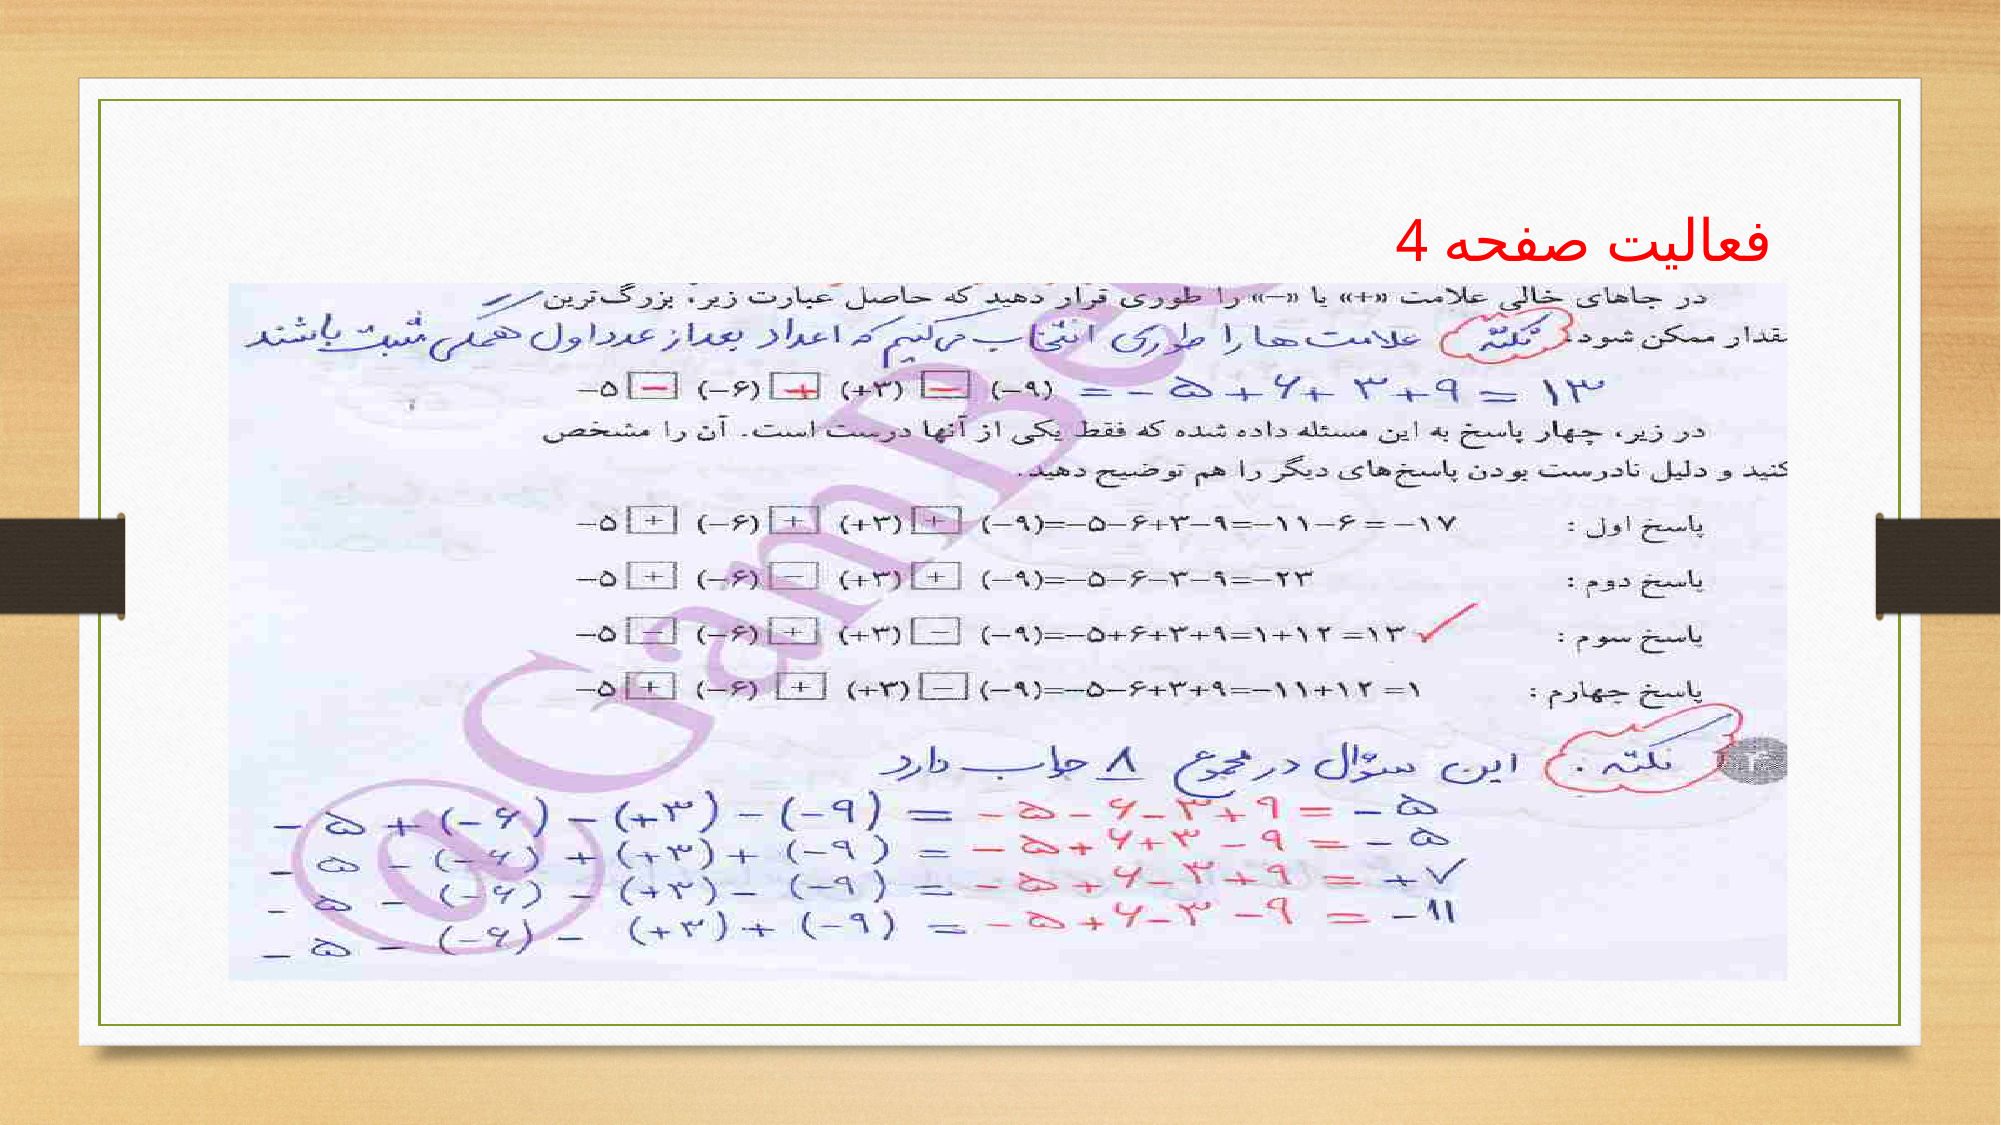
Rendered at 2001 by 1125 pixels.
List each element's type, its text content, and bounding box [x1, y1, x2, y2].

title فعالیت صفحه 4 [212, 161, 1788, 315]
picture [0, 0, 2001, 1125]
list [228, 283, 1788, 981]
